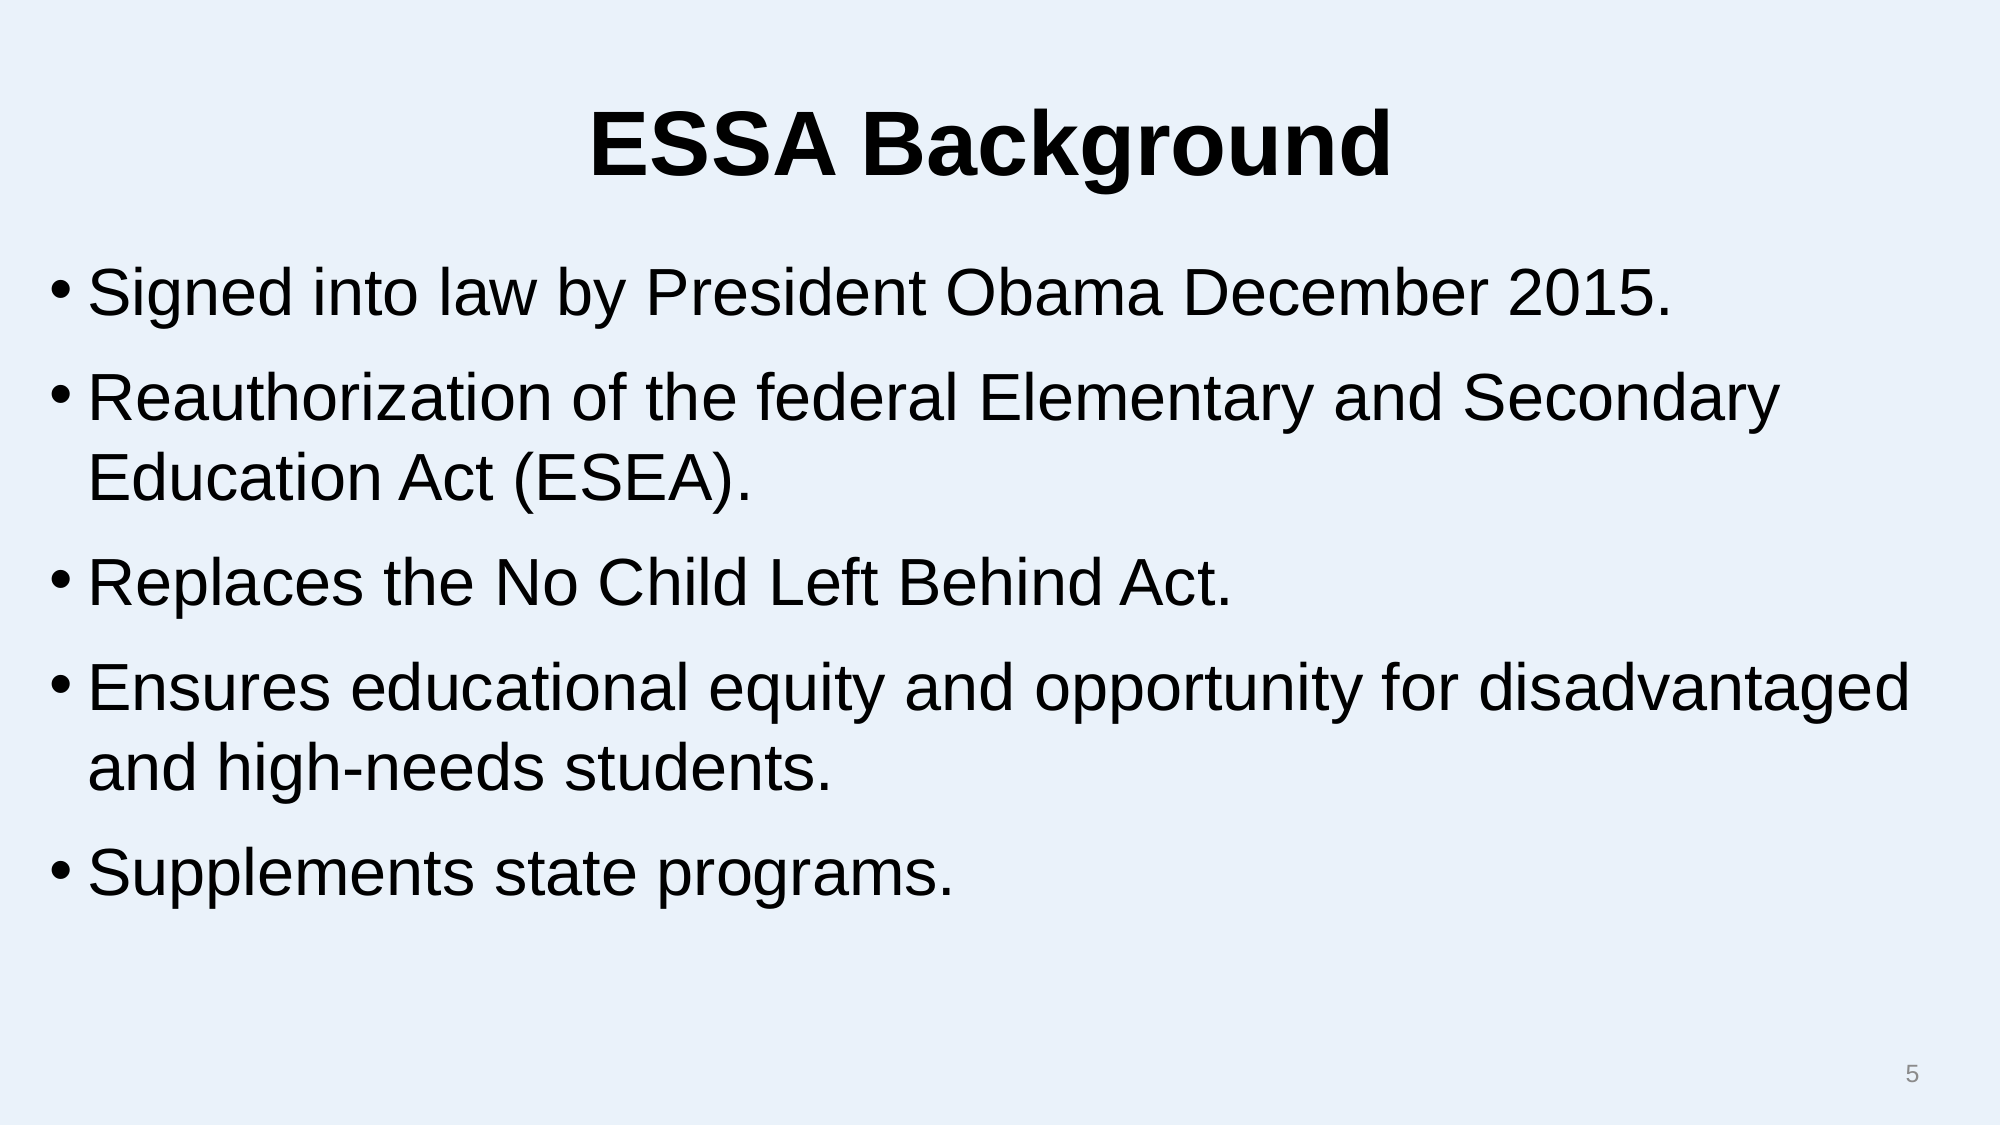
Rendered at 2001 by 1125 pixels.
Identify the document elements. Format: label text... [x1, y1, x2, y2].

title ESSA Background [34, 31, 1950, 240]
slide_number 5 [1484, 1042, 1935, 1103]
list Signed into law by President Obama December 2015. Reauthorization of the federal Elementary and Secondary Education Act (ESEA). Replaces the No Child Left Behind Act. Ensures educational equity and opportunity for disadvantaged and high-needs students. Supplements state programs. [34, 240, 1950, 1014]
